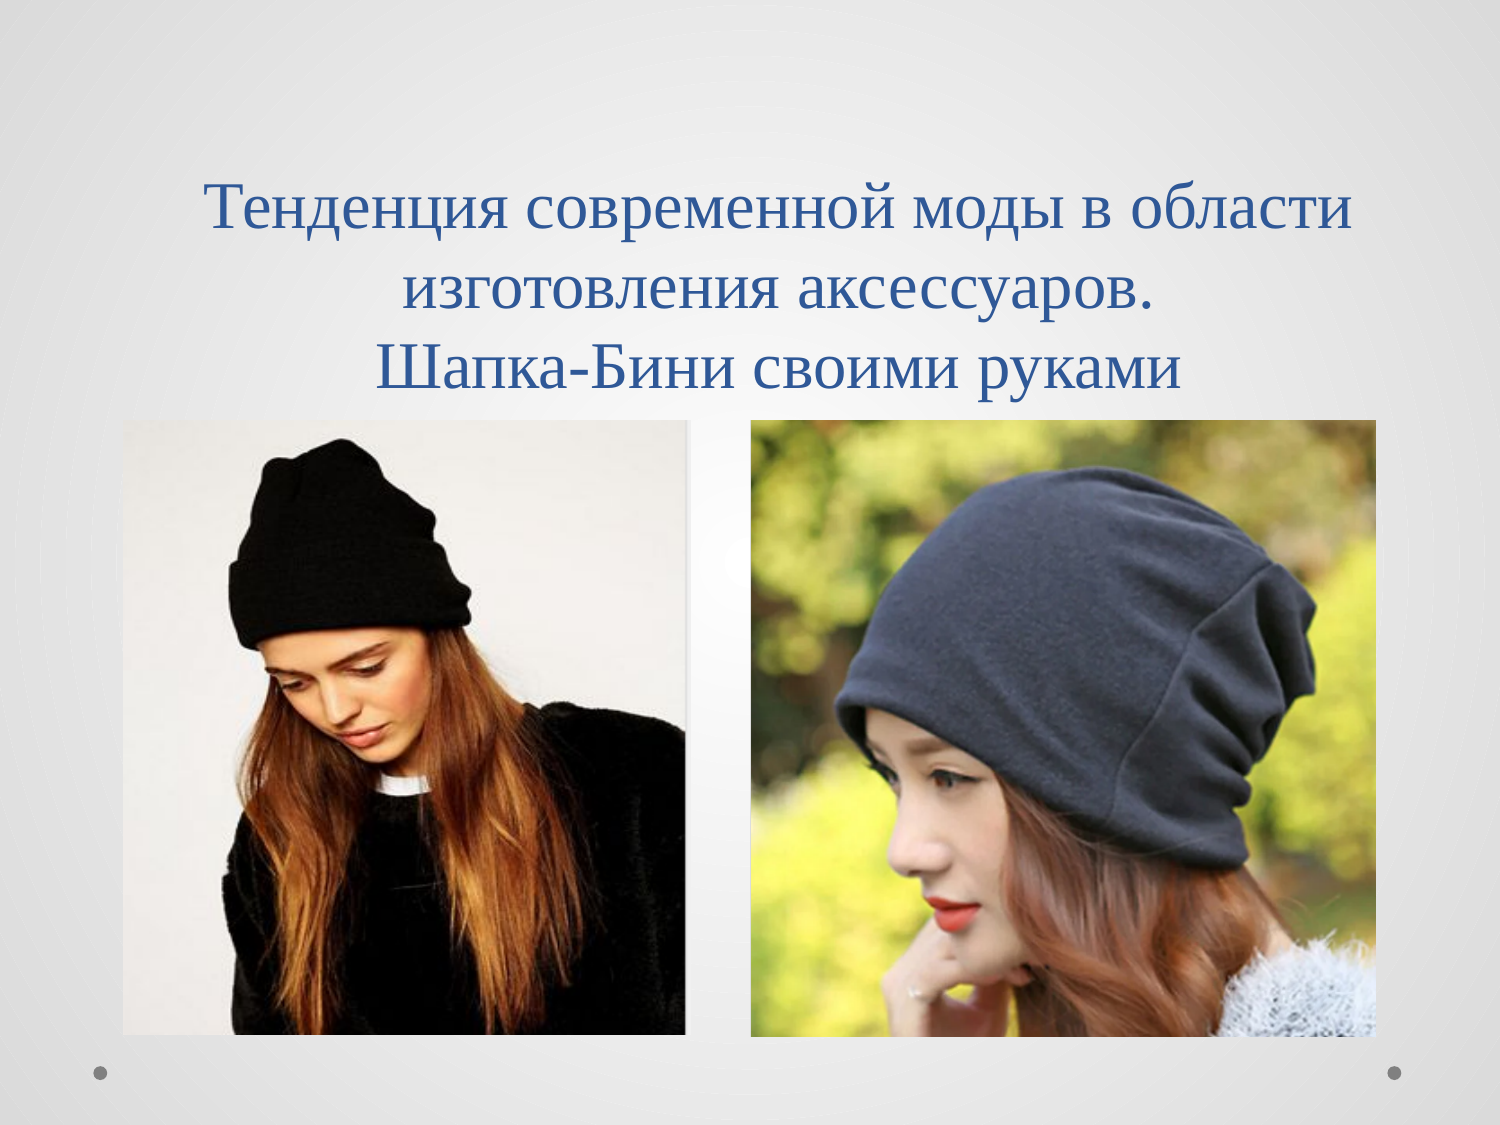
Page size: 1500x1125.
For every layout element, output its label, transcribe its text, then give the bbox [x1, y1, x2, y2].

picture [749, 420, 1376, 1037]
picture [123, 420, 692, 1035]
title Тенденция современной моды в области изготовления аксессуаров. Шапка-Бини своими руками [183, 113, 1376, 409]
